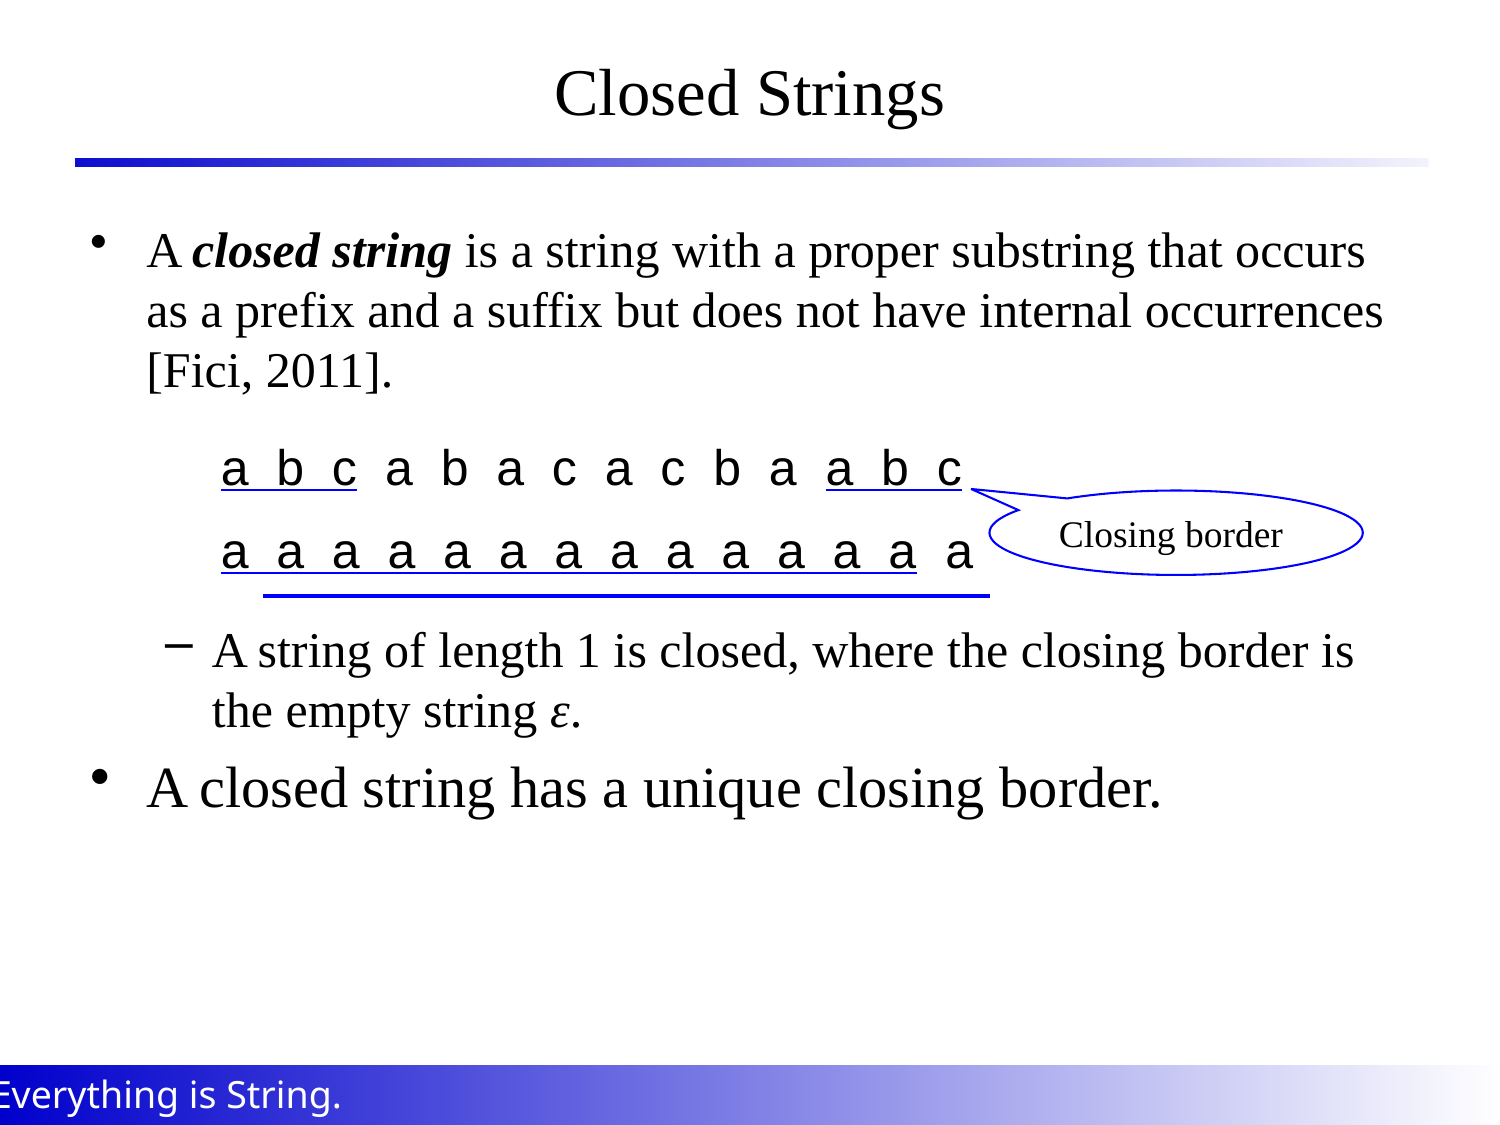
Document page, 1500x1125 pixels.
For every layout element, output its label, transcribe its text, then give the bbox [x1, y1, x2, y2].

text_box a b c a b a c a c b a a b c [205, 428, 990, 504]
text_box a a a a a a a a a a a a a a [205, 511, 990, 587]
title Closed Strings [75, 19, 1425, 158]
text_box Closing border [971, 488, 1363, 575]
list A closed string is a string with a proper substring that occurs as a prefix and a suffix but does not have internal occurrences [Fici, 2011]. A string of length 1 is closed, where the closing border is the empty string ε. A closed string has a unique closing border. [75, 210, 1425, 1005]
